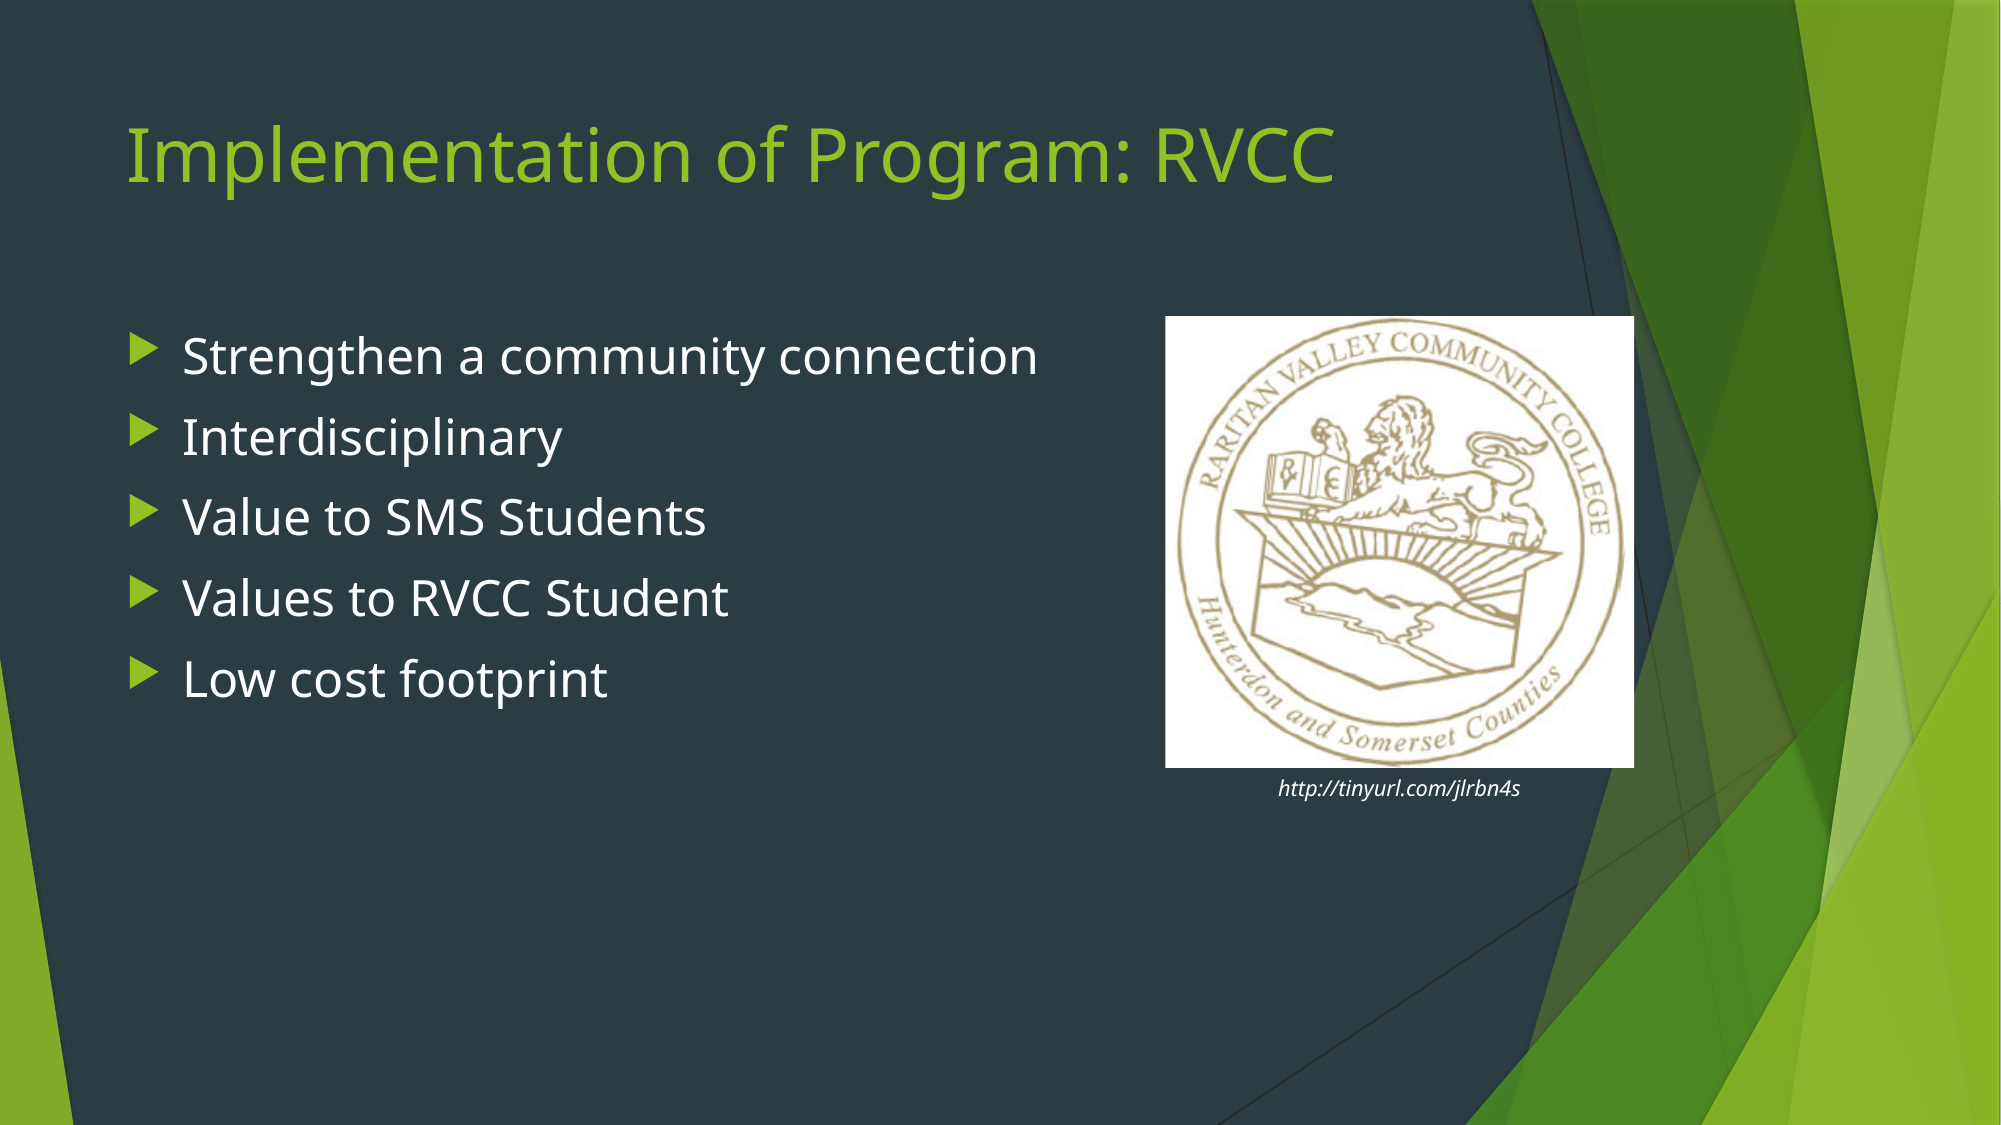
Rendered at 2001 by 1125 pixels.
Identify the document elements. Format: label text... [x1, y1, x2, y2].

picture [1164, 316, 1635, 768]
text_box http://tinyurl.com/jlrbn4s [1263, 777, 1537, 808]
list Strengthen a community connection Interdisciplinary Value to SMS Students Values to RVCC Student Low cost footprint [111, 316, 1522, 991]
title Implementation of Program: RVCC [111, 99, 1522, 316]
